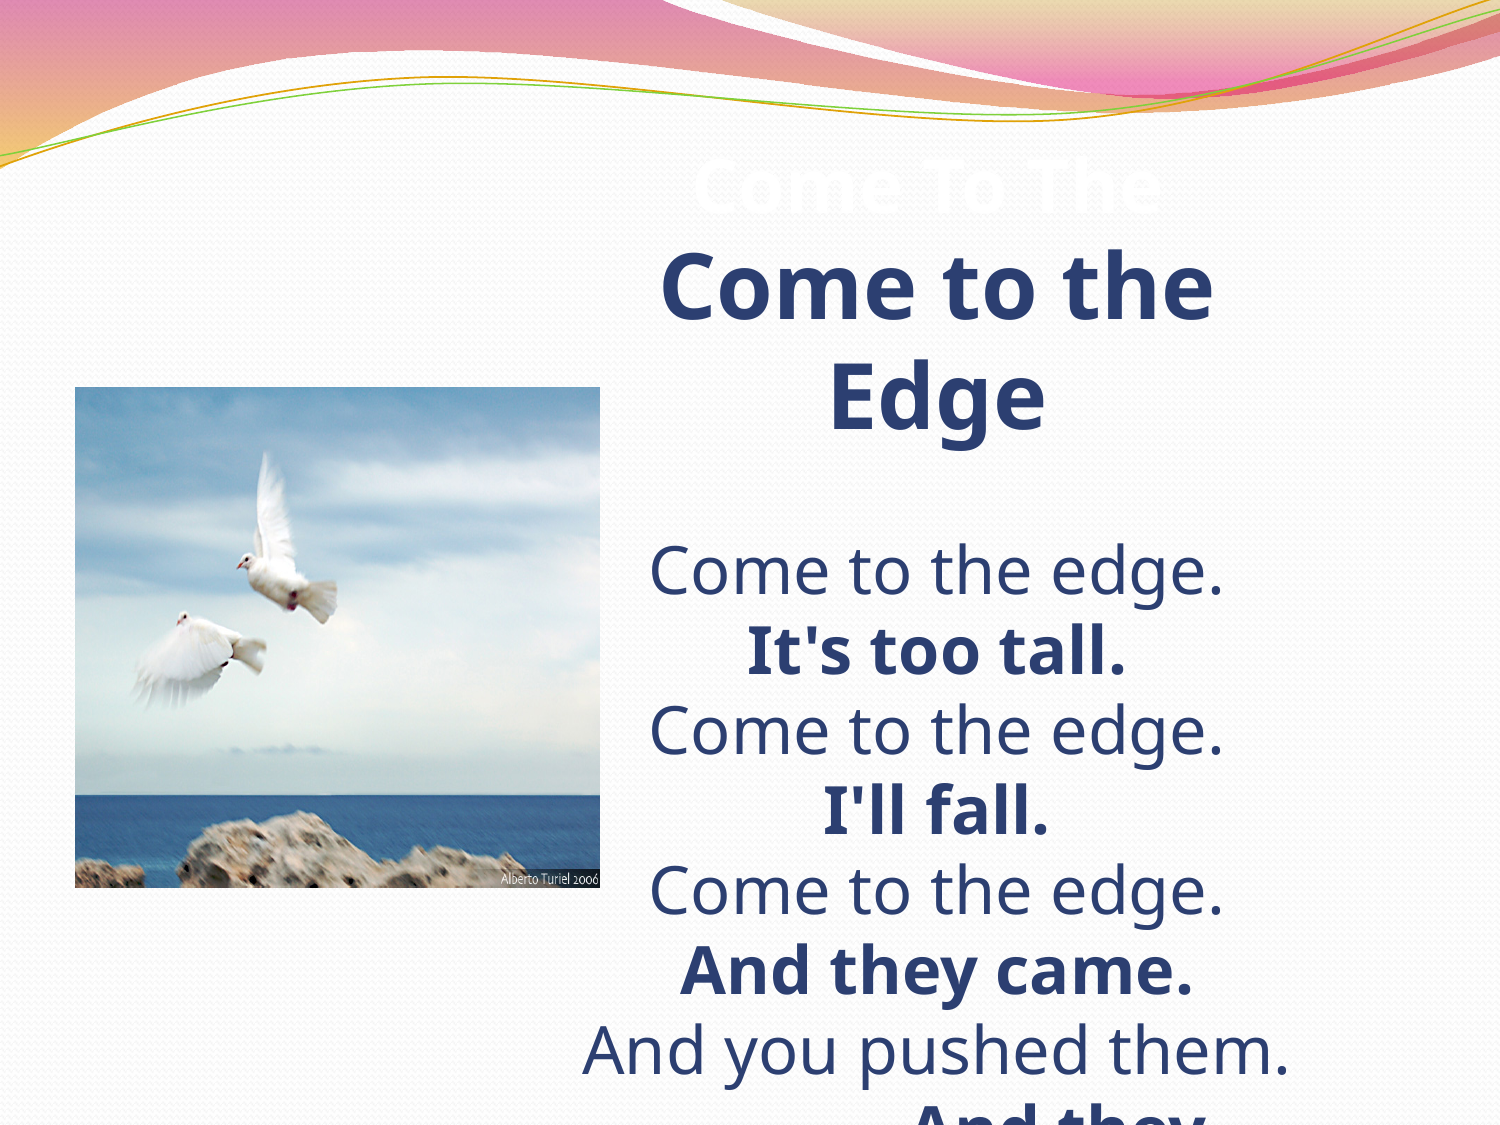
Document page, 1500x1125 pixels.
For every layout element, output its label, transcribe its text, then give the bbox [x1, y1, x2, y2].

title Transition problems…table talk: [374, 389, 606, 901]
text_box Come To The Come to the Edge Come to the edge. It's too tall. Come to the edge. I'll fall. Come to the edge. And they came. And you pushed them. And they flew. [374, 130, 1350, 1125]
picture [74, 387, 601, 888]
